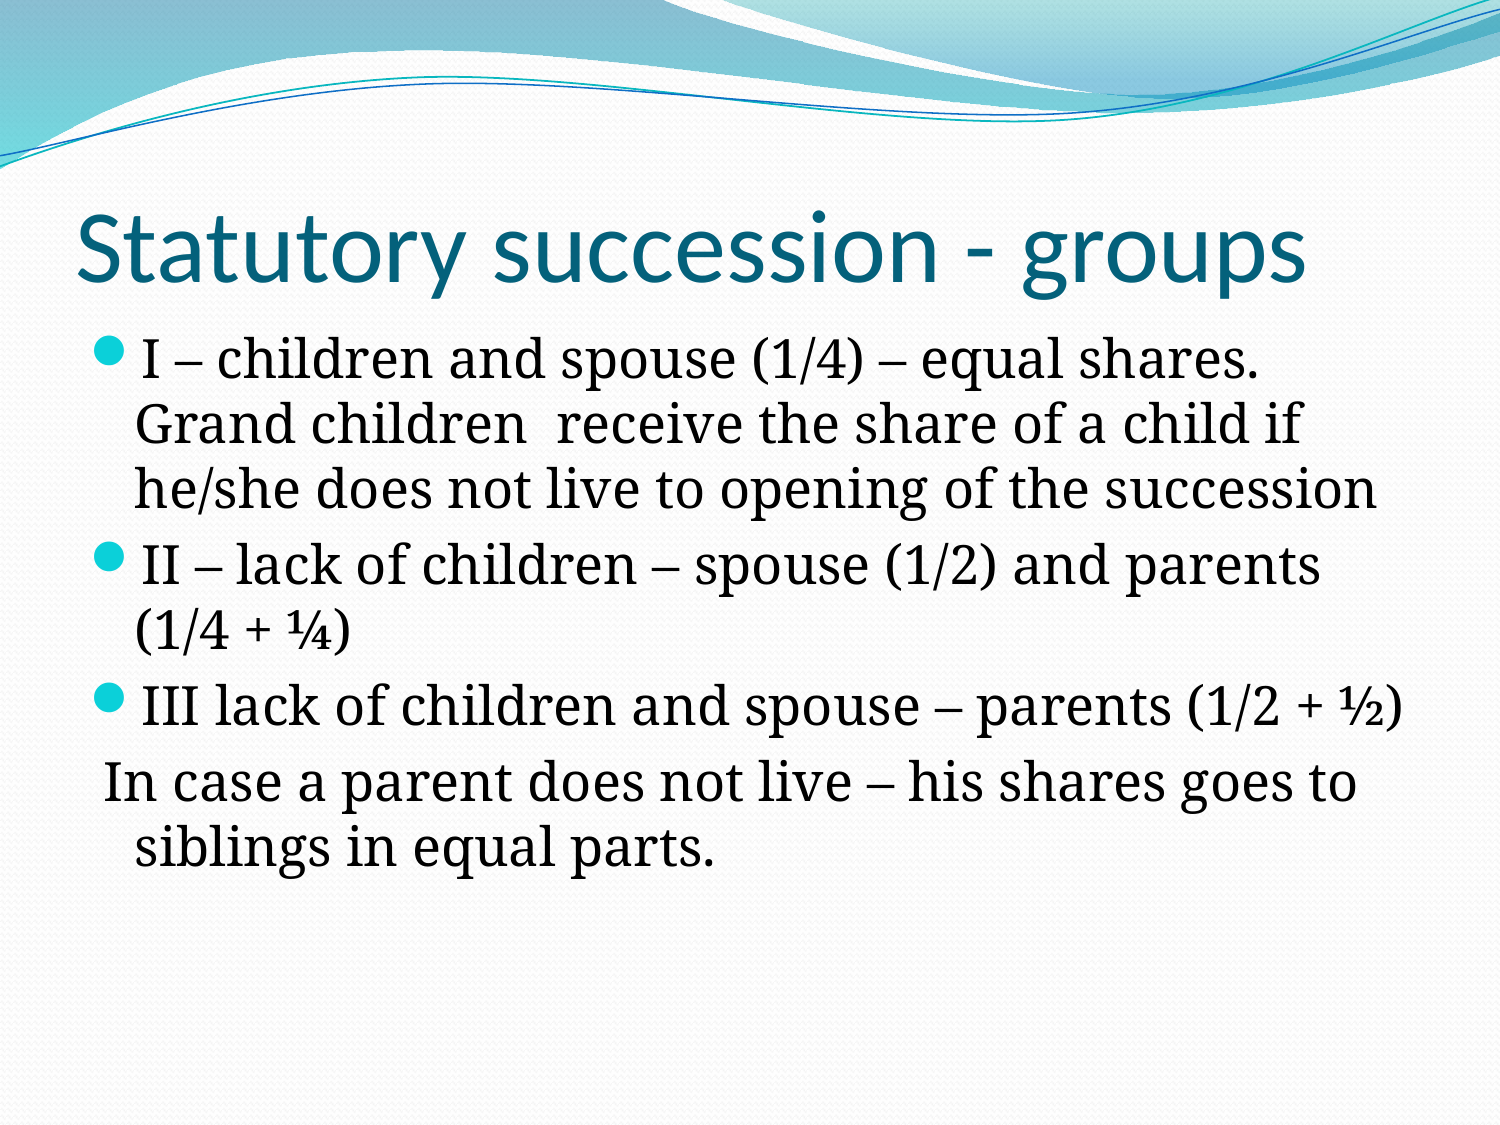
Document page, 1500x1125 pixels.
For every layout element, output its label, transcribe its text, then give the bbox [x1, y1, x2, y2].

list I – children and spouse (1/4) – equal shares. Grand children receive the share of a child if he/she does not live to opening of the succession II – lack of children – spouse (1/2) and parents (1/4 + ¼) III lack of children and spouse – parents (1/2 + ½) In case a parent does not live – his shares goes to siblings in equal parts. [75, 317, 1425, 1038]
title Statutory succession - groups [75, 115, 1425, 303]
